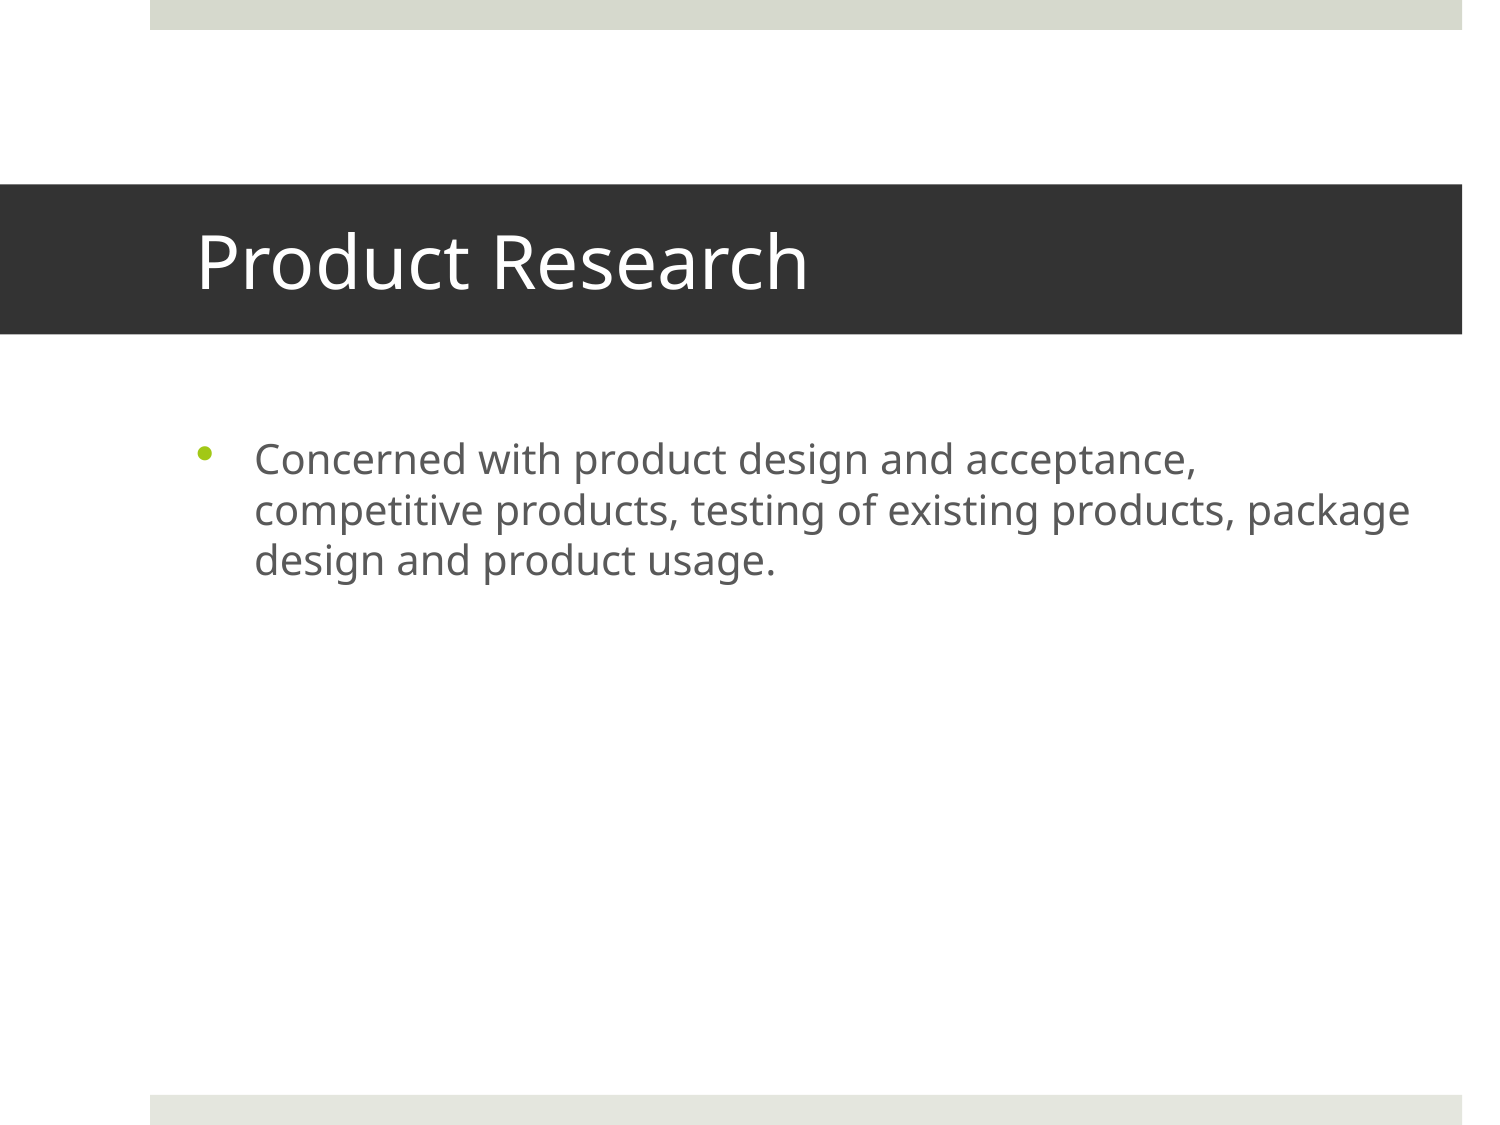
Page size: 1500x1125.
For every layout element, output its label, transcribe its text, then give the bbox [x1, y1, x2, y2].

title Product Research [0, 184, 1463, 335]
list Concerned with product design and acceptance, competitive products, testing of existing products, package design and product usage. [182, 425, 1432, 1028]
